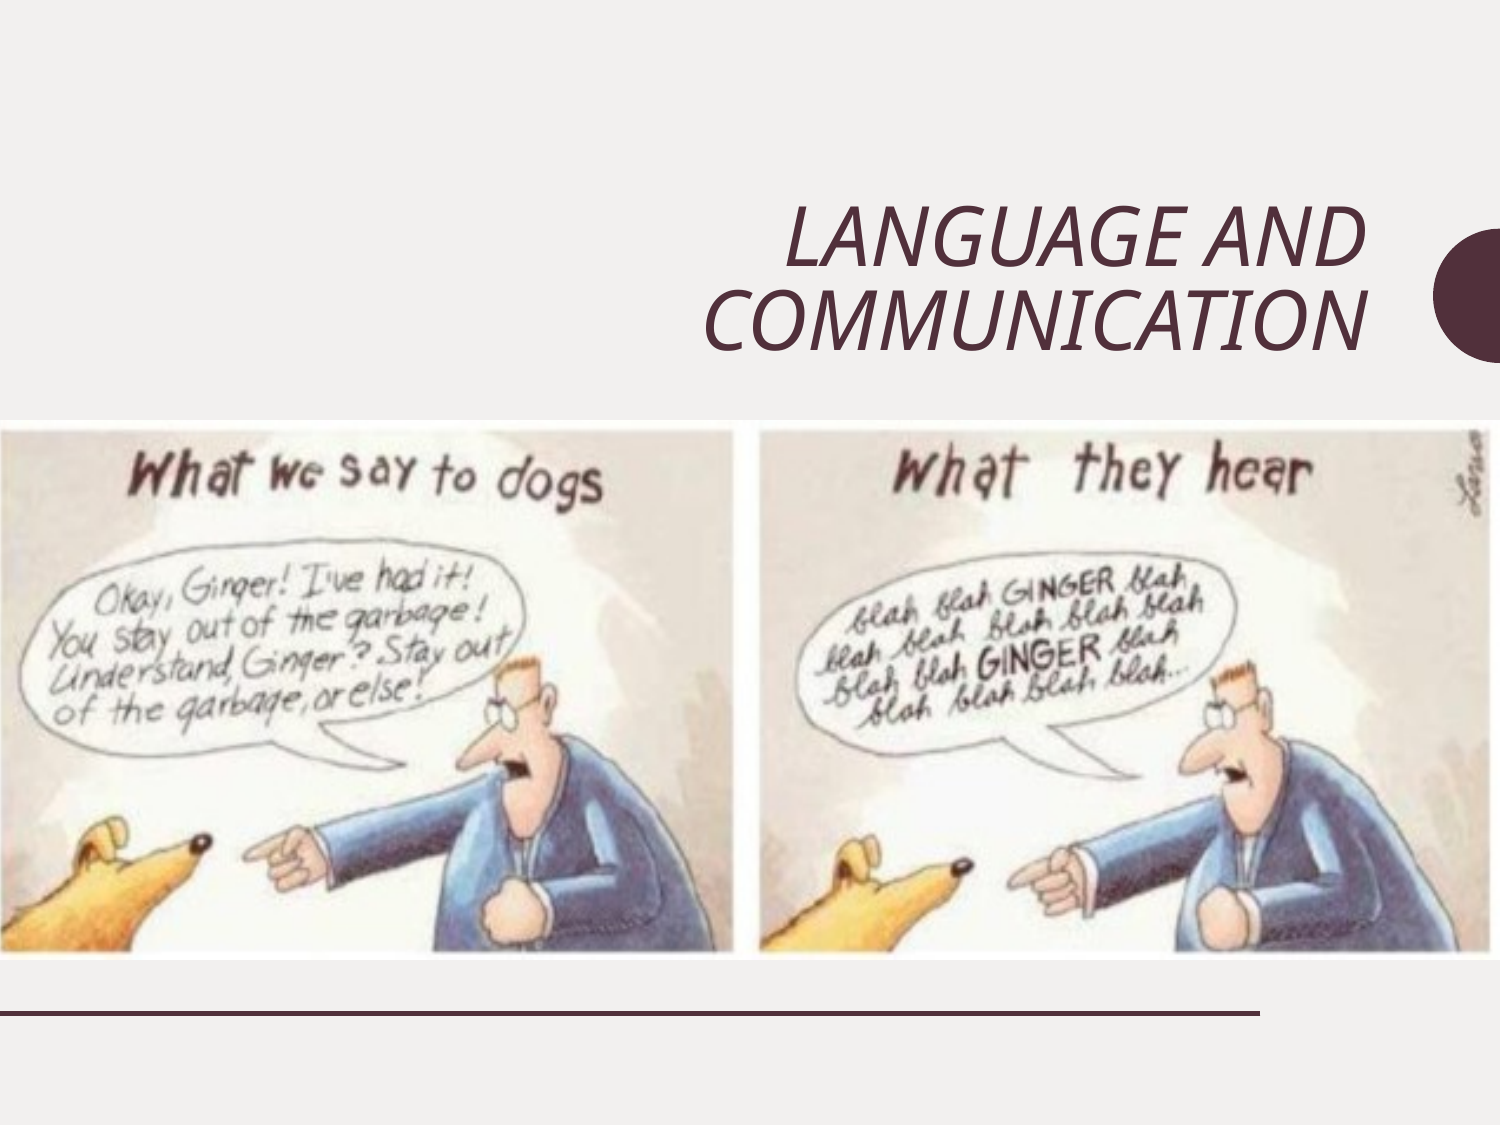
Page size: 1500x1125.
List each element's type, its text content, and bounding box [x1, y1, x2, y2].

title Language and communication [362, 190, 1384, 420]
picture [0, 420, 1500, 960]
